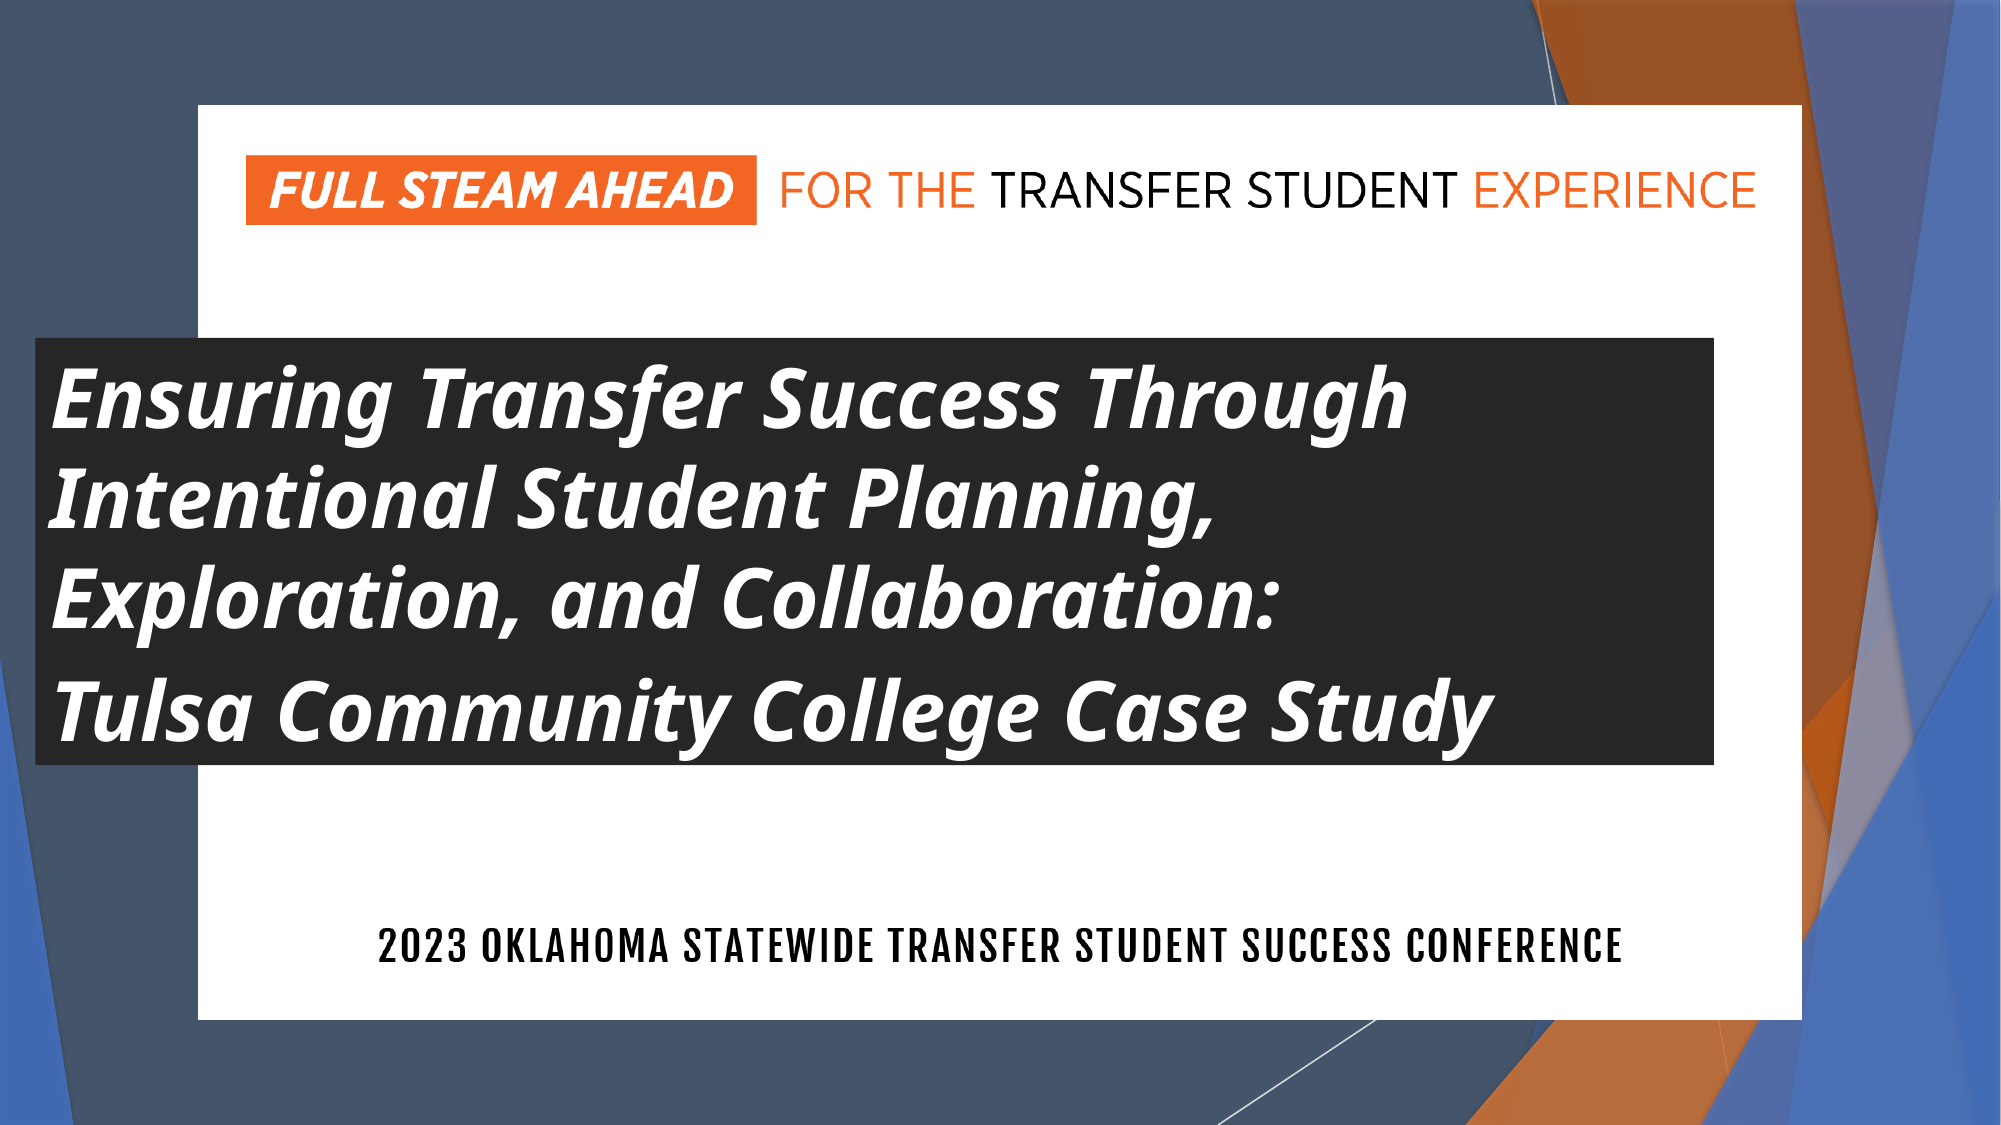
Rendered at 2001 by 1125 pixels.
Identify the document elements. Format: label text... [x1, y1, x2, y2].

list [197, 104, 1803, 1020]
text_box Ensuring Transfer Success Through Intentional Student Planning, Exploration, and Collaboration: Tulsa Community College Case Study [35, 337, 193, 766]
